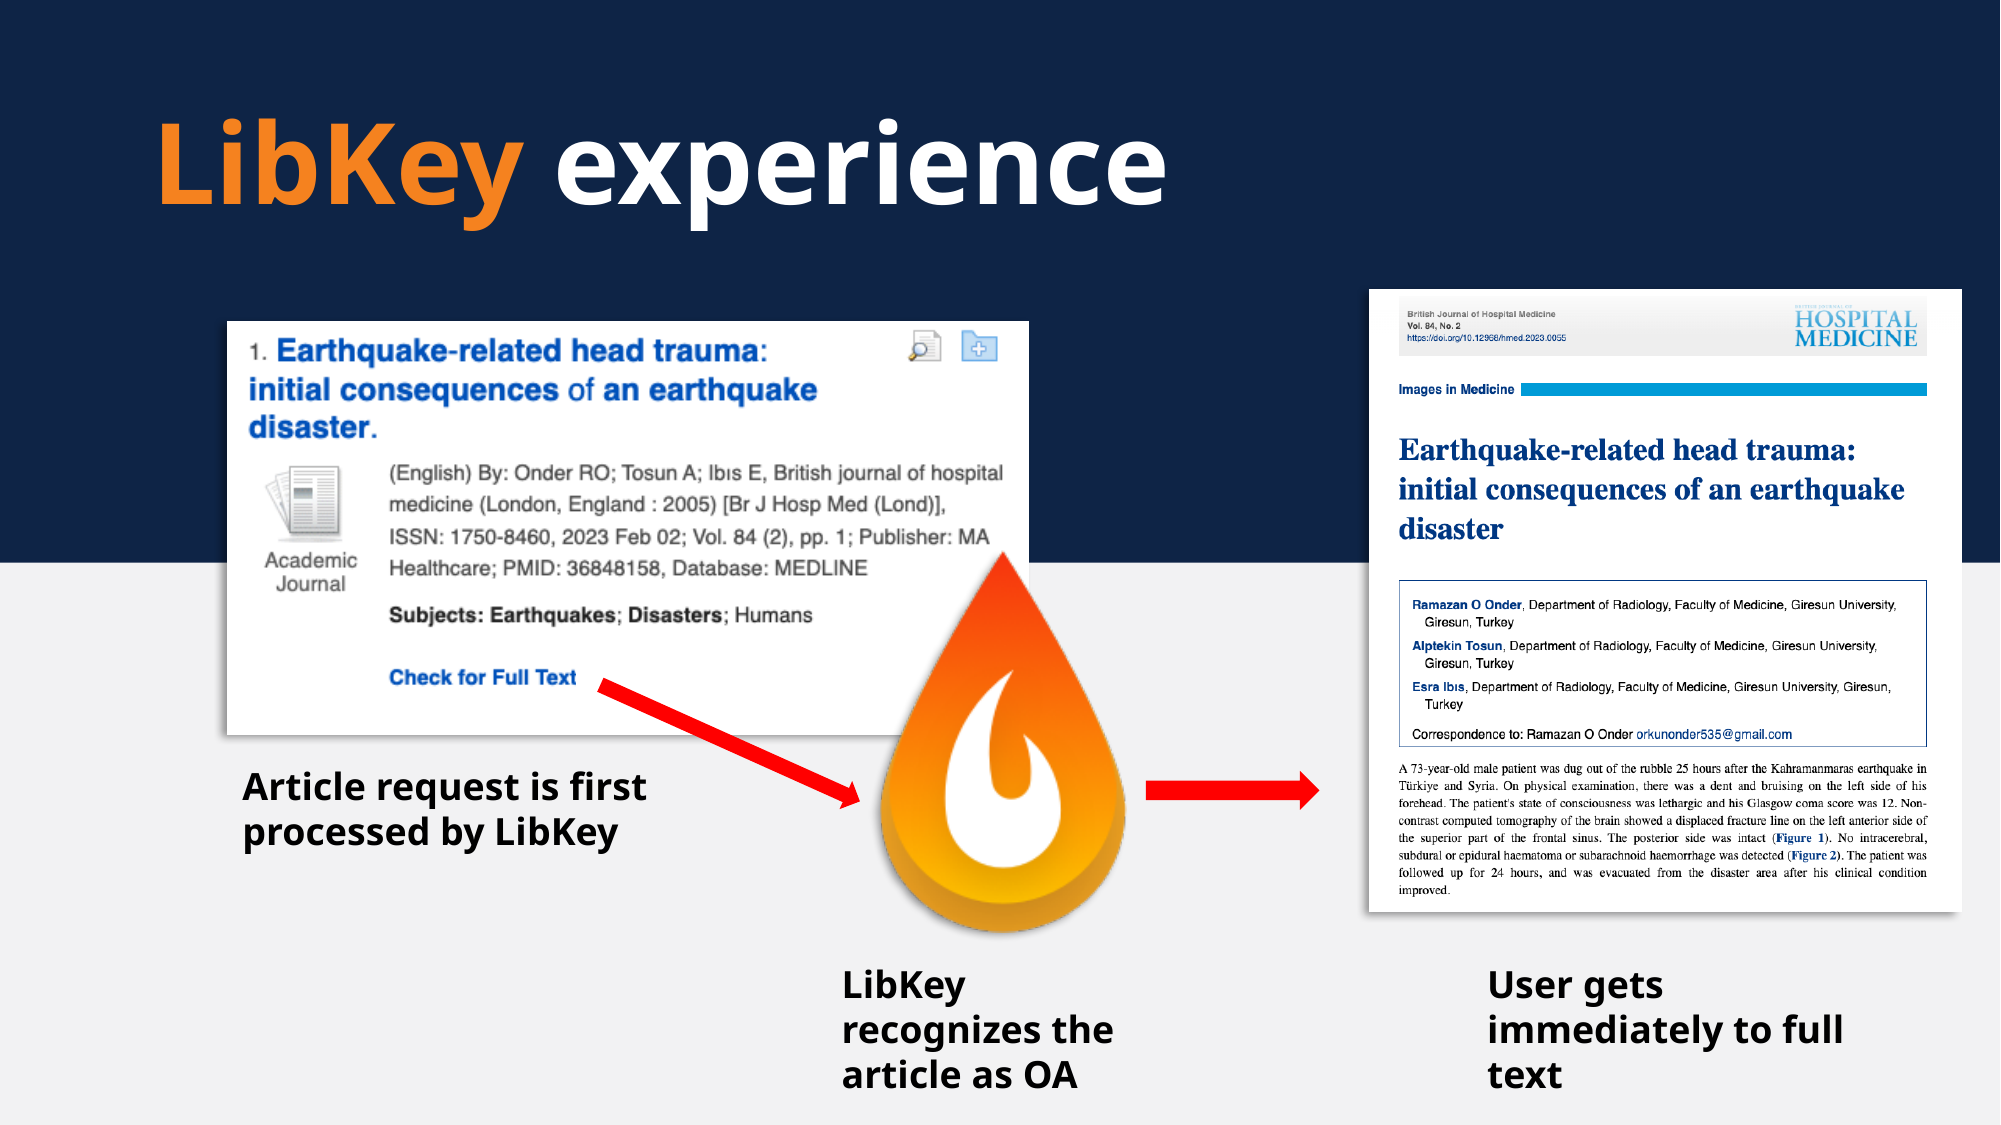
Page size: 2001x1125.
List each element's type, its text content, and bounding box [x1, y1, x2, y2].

picture [1369, 289, 1962, 913]
text_box User gets immediately to full text [1472, 953, 1884, 1104]
text_box [0, 561, 2000, 1125]
title LibKey experience [137, 59, 1863, 278]
text_box Article request is first processed by LibKey [227, 755, 718, 860]
picture [227, 321, 1127, 933]
text_box LibKey recognizes the article as OA [826, 953, 1174, 1104]
text_box [690, 735, 862, 811]
text_box [1144, 768, 1321, 813]
